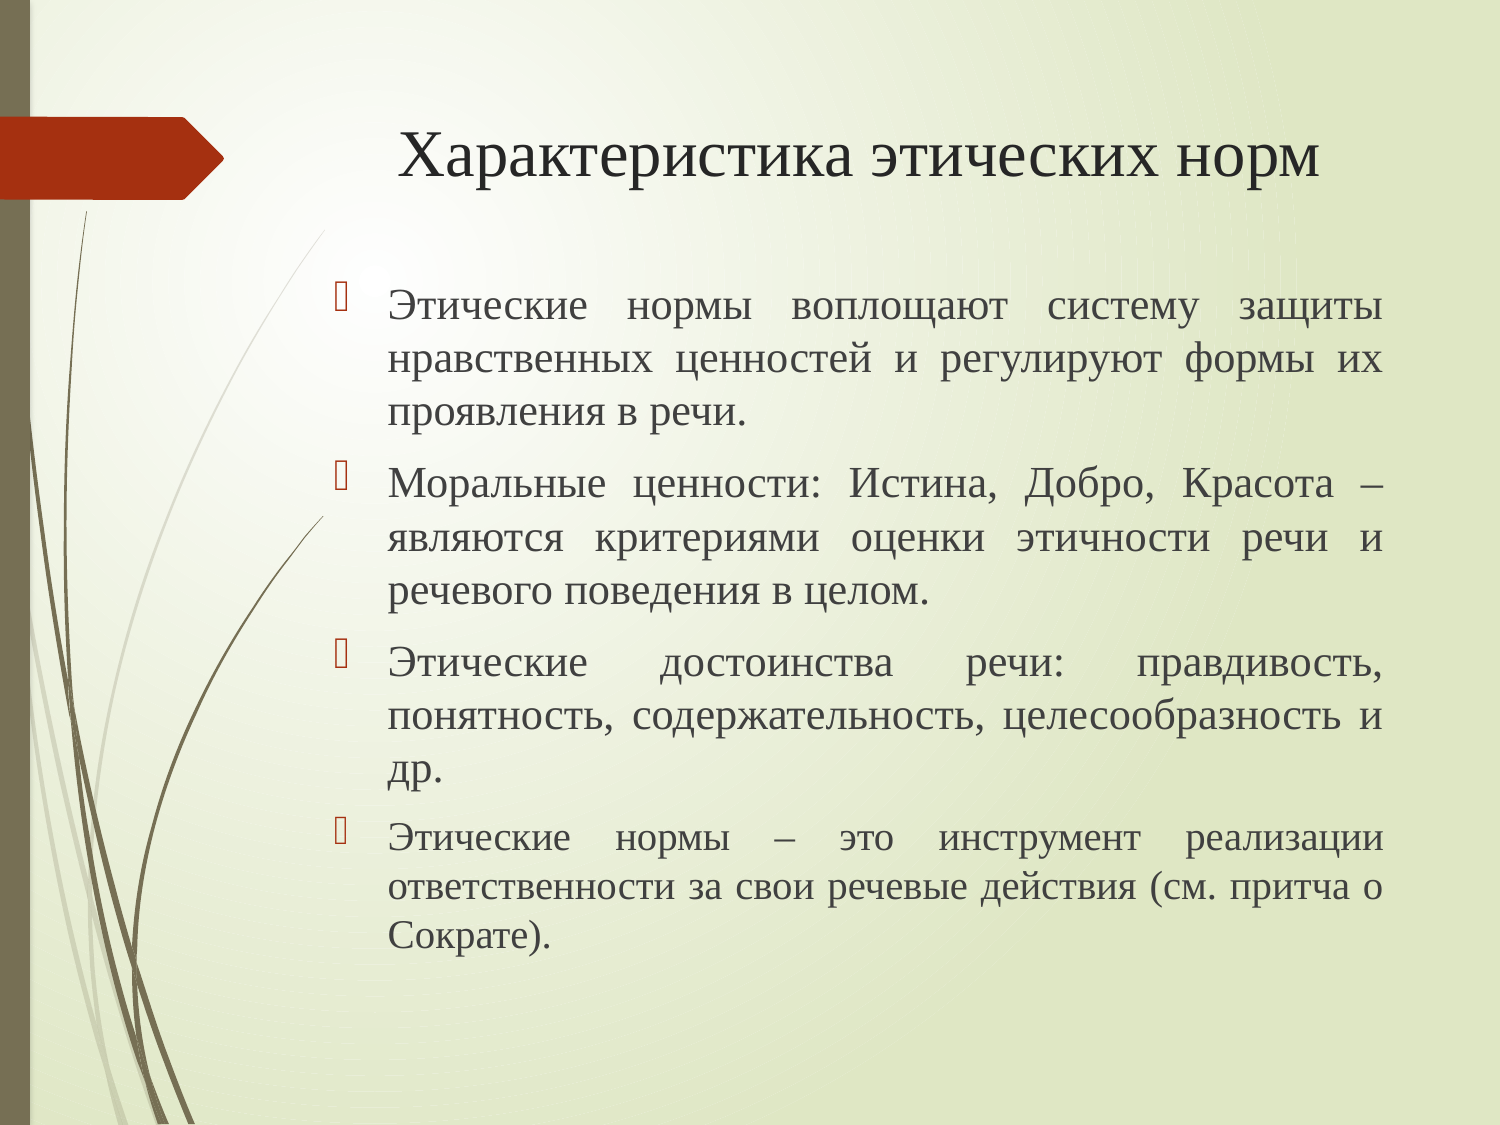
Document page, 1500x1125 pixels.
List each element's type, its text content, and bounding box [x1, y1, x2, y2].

title Характеристика этических норм [318, 102, 1400, 220]
list Этические нормы воплощают систему защиты нравственных ценностей и регулируют формы их проявления в речи. Моральные ценности: Истина, Добро, Красота – являются критериями оценки этичности речи и речевого поведения в целом. Этические достоинства речи: правдивость, понятность, содержательность, целесообразность и др. Этические нормы – это инструмент реализации ответственности за свои речевые действия (см. притча о Сократе). [318, 267, 1400, 970]
